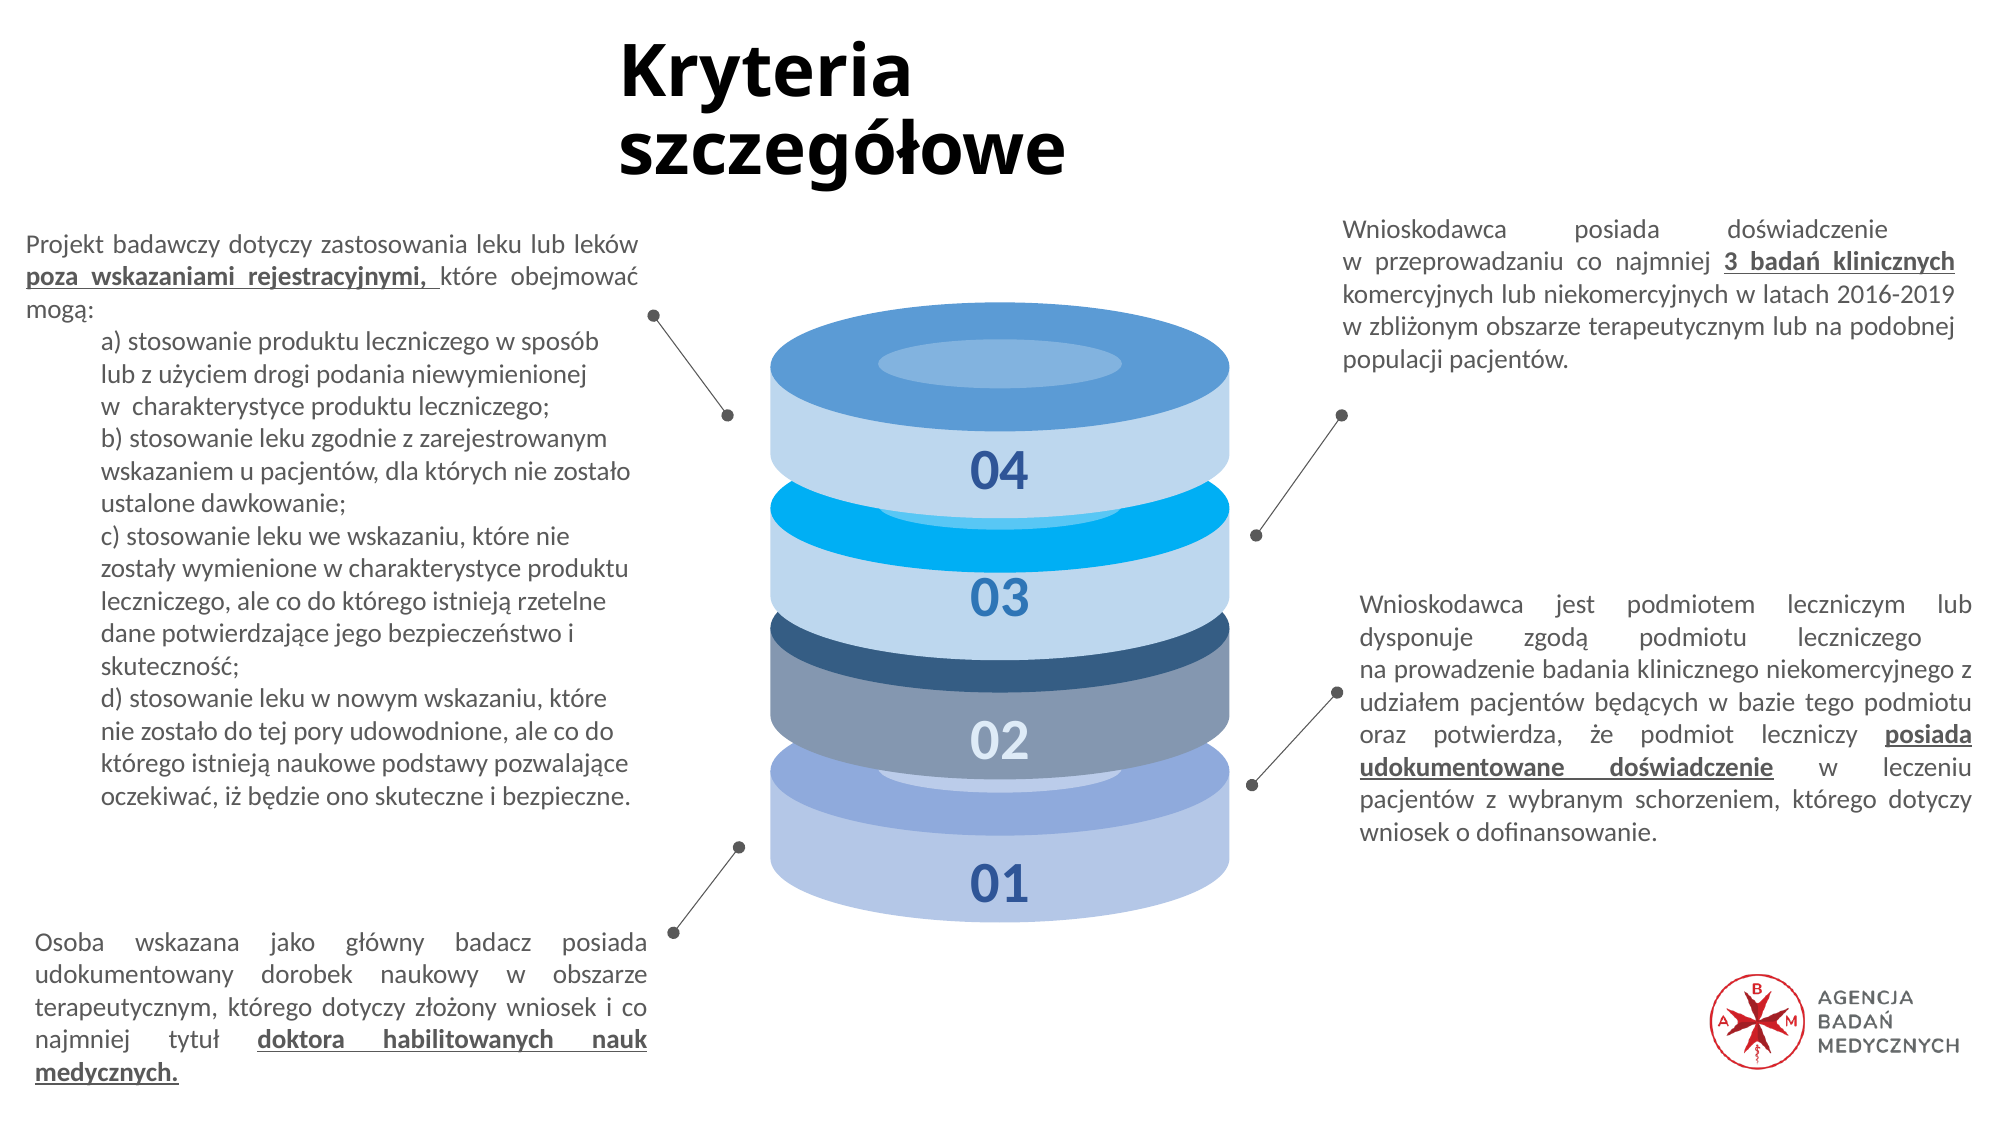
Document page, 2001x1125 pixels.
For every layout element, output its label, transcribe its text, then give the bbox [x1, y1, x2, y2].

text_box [1251, 692, 1338, 786]
title Kryteria szczegółowe [603, 25, 1397, 199]
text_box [653, 315, 728, 416]
text_box Osoba wskazana jako główny badacz posiada udokumentowany dorobek naukowy w obszarze terapeutycznym, którego dotyczy złożony wniosek i co najmniej tytuł doktora habilitowanych nauk medycznych. [34, 916, 663, 1094]
text_box Projekt badawczy dotyczy zastosowania leku lub leków poza wskazaniami rejestracyjnymi, które obejmować mogą: a) stosowanie produktu leczniczego w sposób lub z użyciem drogi podania niewymienionej w charakterystyce produktu leczniczego; b) stosowanie leku zgodnie z zarejestrowanym wskazaniem u pacjentów, dla których nie zostało ustalone dawkowanie; c) stosowanie leku we wskazaniu, które nie zostały wymienione w charakterystyce produktu leczniczego, ale co do którego istnieją rzetelne dane potwierdzające jego bezpieczeństwo i skuteczność; d) stosowanie leku w nowym wskazaniu, które nie zostało do tej pory udowodnione, ale co do którego istnieją naukowe podstawy pozwalające oczekiwać, iż będzie ono skuteczne i bezpieczne. [25, 218, 654, 818]
text_box Wnioskodawca jest podmiotem leczniczym lub dysponuje zgodą podmiotu leczniczego na prowadzenie badania klinicznego niekomercyjnego z udziałem pacjentów będących w bazie tego podmiotu oraz potwierdza, że podmiot leczniczy posiada udokumentowane doświadczenie w leczeniu pacjentów z wybranym schorzeniem, którego dotyczy wniosek o dofinansowanie. [1359, 579, 1987, 887]
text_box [770, 302, 1230, 519]
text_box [770, 519, 1230, 661]
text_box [770, 661, 1230, 780]
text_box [673, 847, 739, 933]
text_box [1256, 415, 1342, 536]
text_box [770, 780, 1230, 923]
picture [1696, 946, 1969, 1096]
text_box Wnioskodawca posiada doświadczenie w przeprowadzaniu co najmniej 3 badań klinicznych komercyjnych lub niekomercyjnych w latach 2016-2019 w zbliżonym obszarze terapeutycznym lub na podobnej populacji pacjentów. [1342, 203, 1971, 381]
